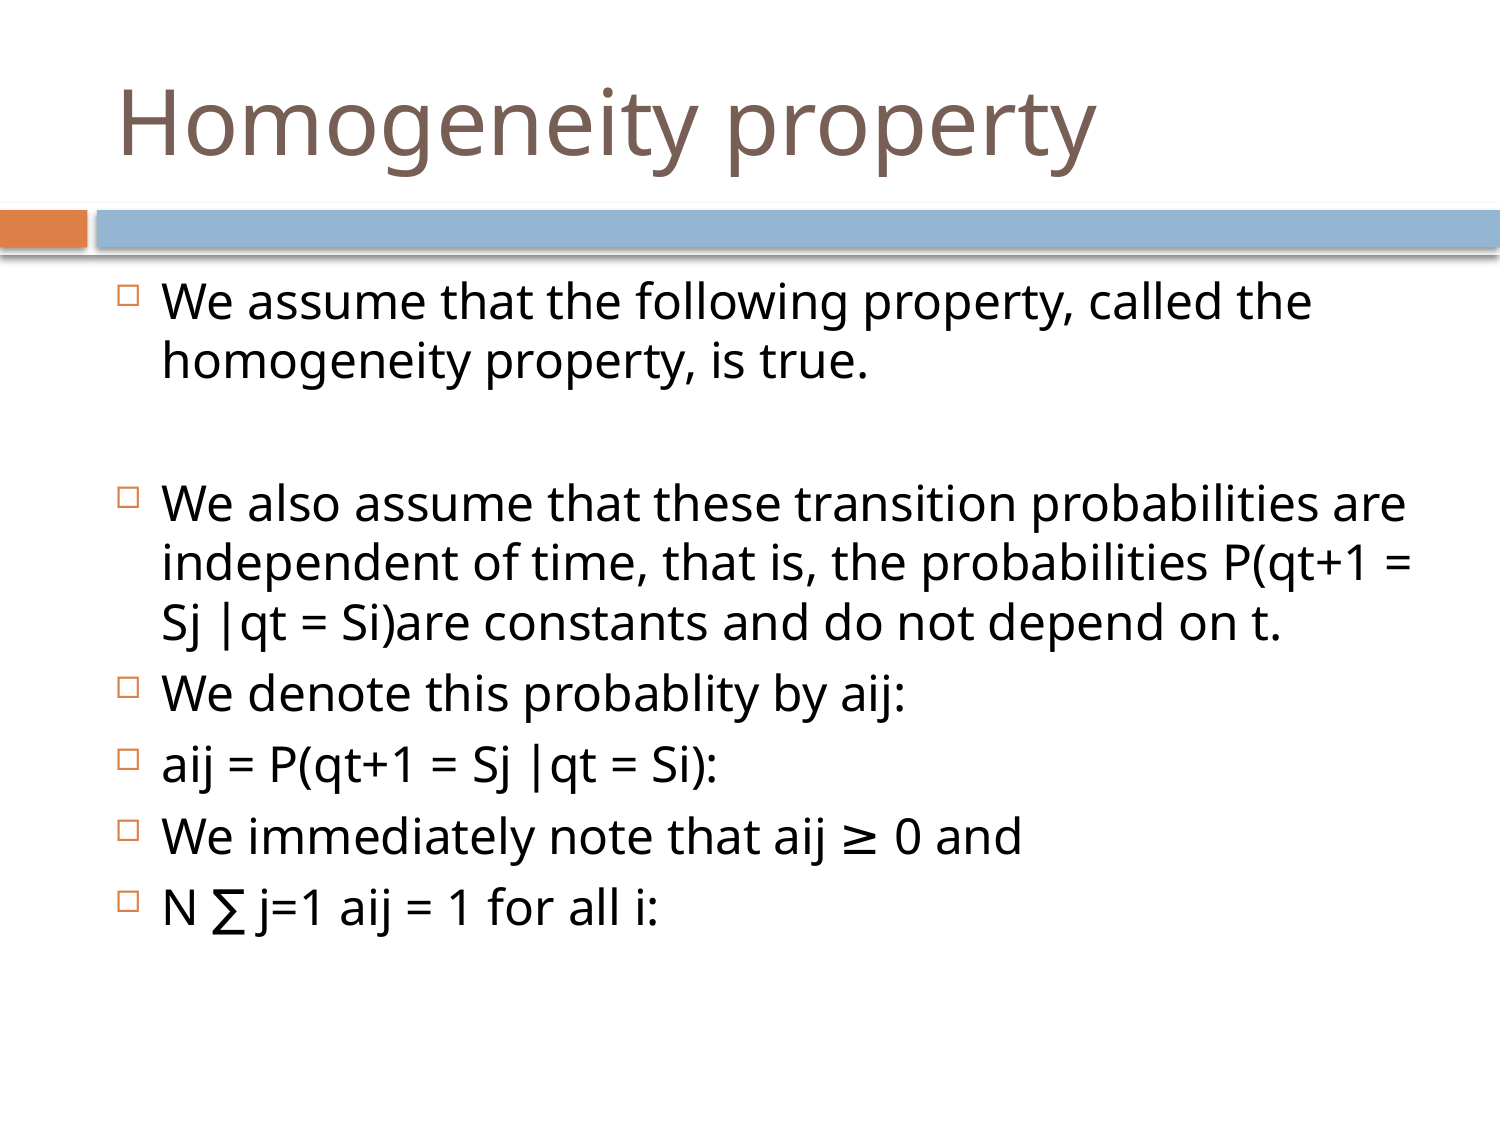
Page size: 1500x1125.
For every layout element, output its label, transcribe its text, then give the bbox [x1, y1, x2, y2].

list We assume that the following property, called the homogeneity property, is true. We also assume that these transition probabilities are independent of time, that is, the probabilities P(qt+1 = Sj ∣qt = Si)are constants and do not depend on t. We denote this probablity by aij: aij = P(qt+1 = Sj ∣qt = Si): We immediately note that aij ≥ 0 and N ∑ j=1 aij = 1 for all i: [100, 262, 1438, 1000]
title Homogeneity property [100, 37, 1438, 200]
